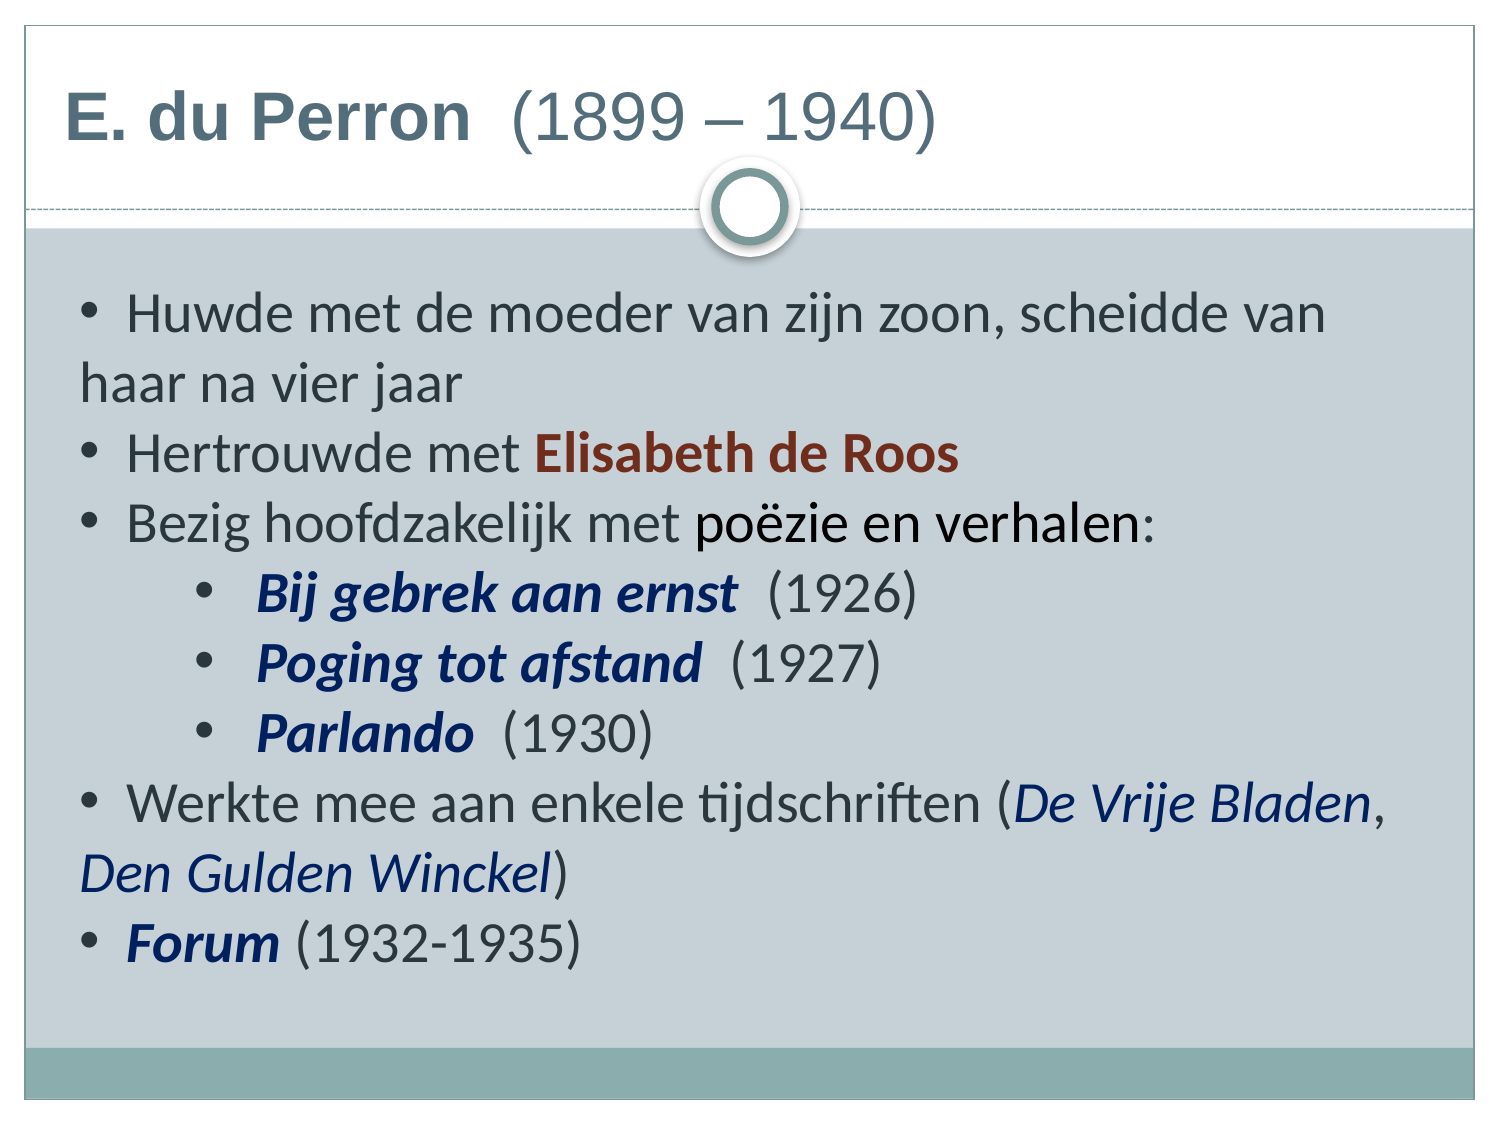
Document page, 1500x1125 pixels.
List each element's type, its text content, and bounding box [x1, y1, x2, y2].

text_box Huwde met de moeder van zijn zoon, scheidde van haar na vier jaar Hertrouwde met Elisabeth de Roos Bezig hoofdzakelijk met poëzie en verhalen: Bij gebrek aan ernst (1926) Poging tot afstand (1927) Parlando (1930) Werkte mee aan enkele tijdschriften (De Vrije Bladen, Den Gulden Winckel) Forum (1932-1935) [64, 267, 1447, 1052]
title E. du Perron (1899 – 1940) [49, 37, 1450, 162]
